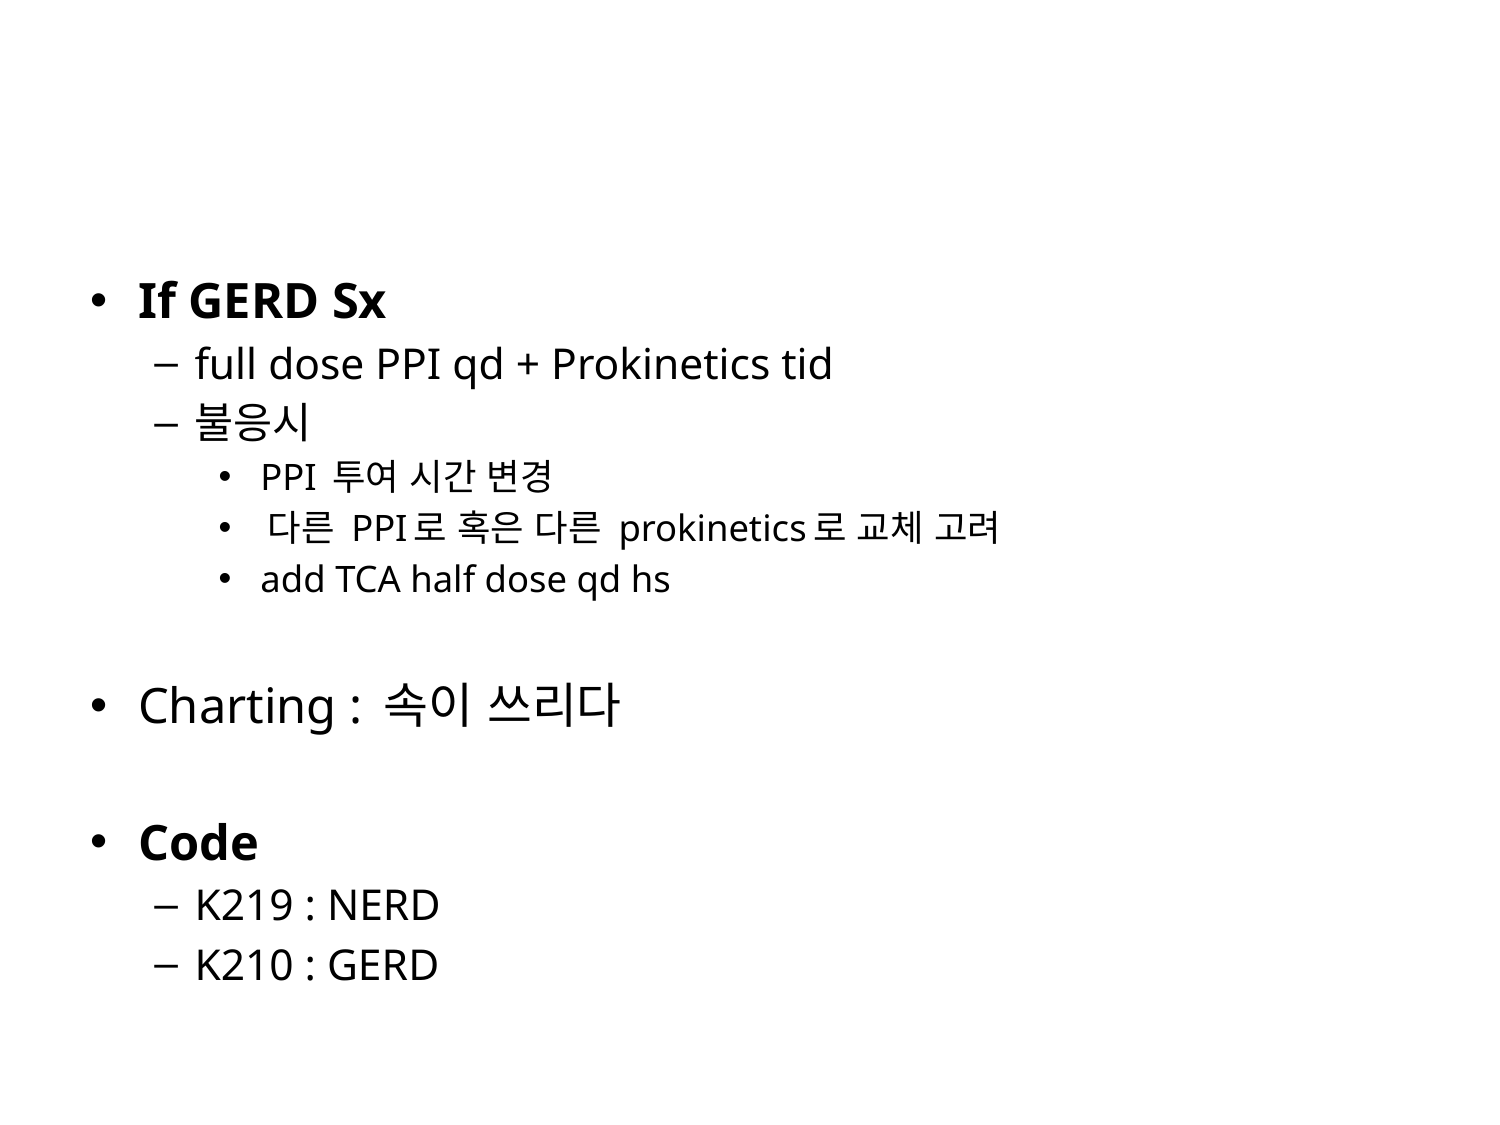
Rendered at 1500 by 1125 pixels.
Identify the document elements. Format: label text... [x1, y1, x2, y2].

list If GERD Sx full dose PPI qd + Prokinetics tid 불응시 PPI 투여 시간 변경 다른 PPI로 혹은 다른 prokinetics로 교체 고려 add TCA half dose qd hs Charting : 속이 쓰리다 Code K219 : NERD K210 : GERD [75, 262, 1425, 1005]
